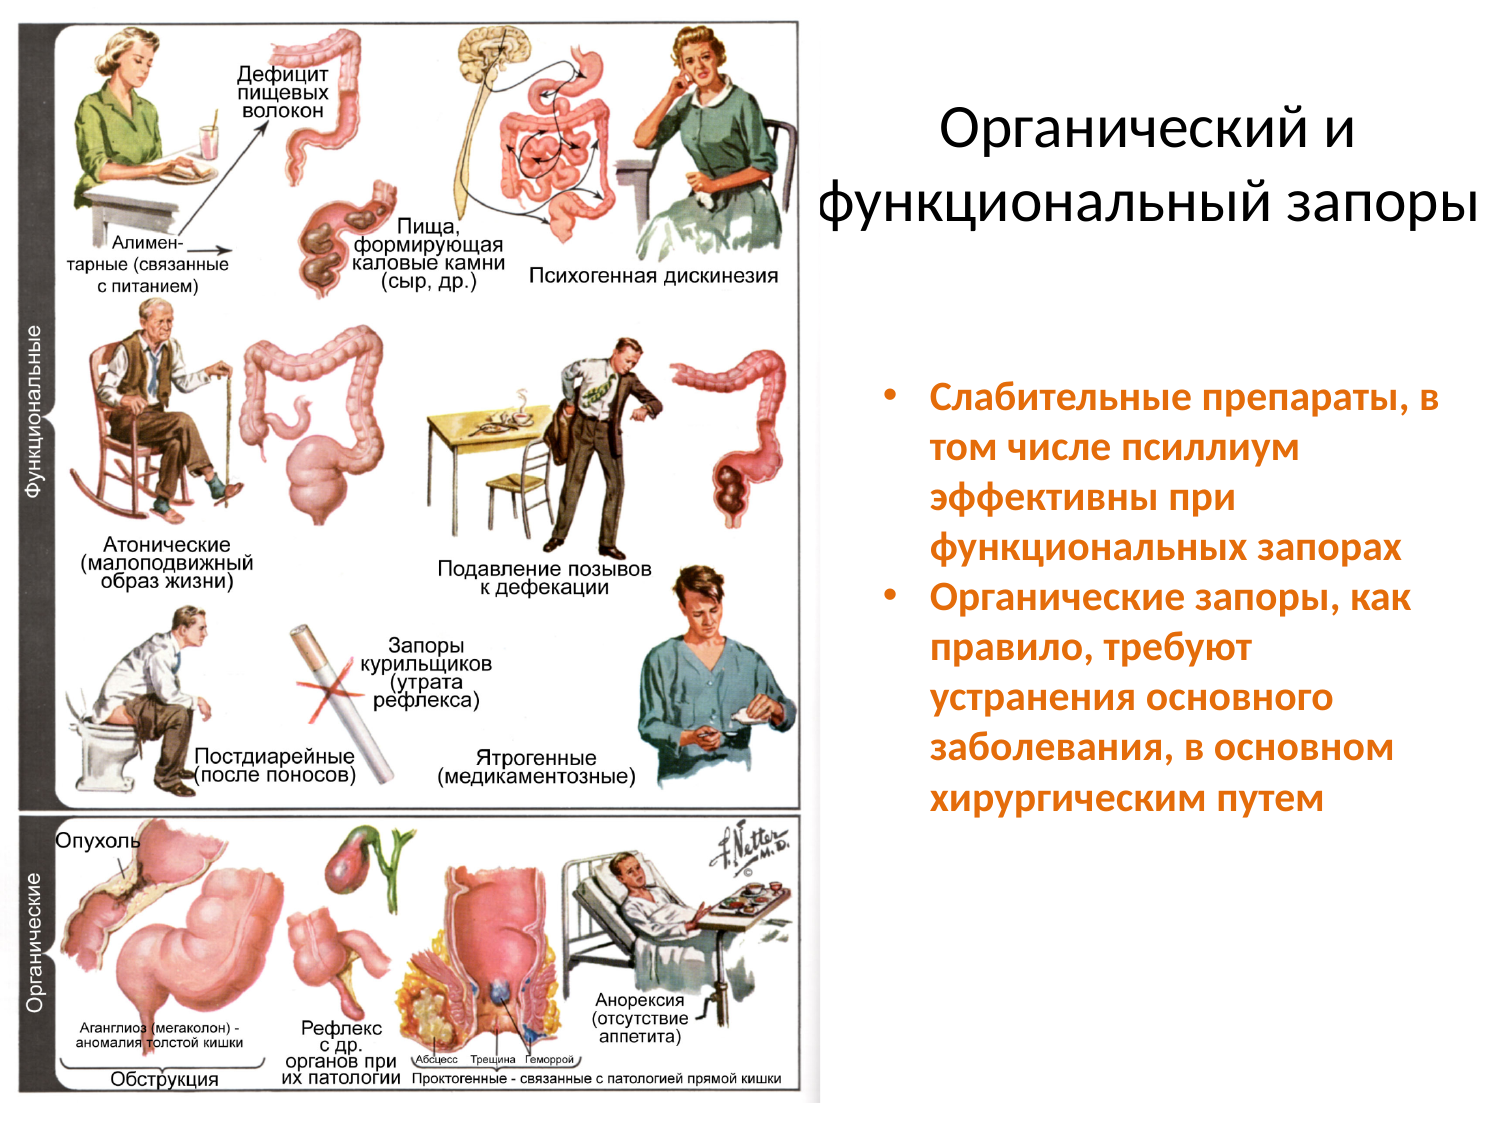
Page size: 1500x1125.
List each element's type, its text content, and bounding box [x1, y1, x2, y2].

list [0, 3, 821, 1103]
text_box Слабительные препараты, в том числе псиллиум эффективны при функциональных запорах Органические запоры, как правило, требуют устранения основного заболевания, в основном хирургическим путем [868, 361, 1459, 827]
title Органический и функциональный запоры [824, 66, 1500, 254]
